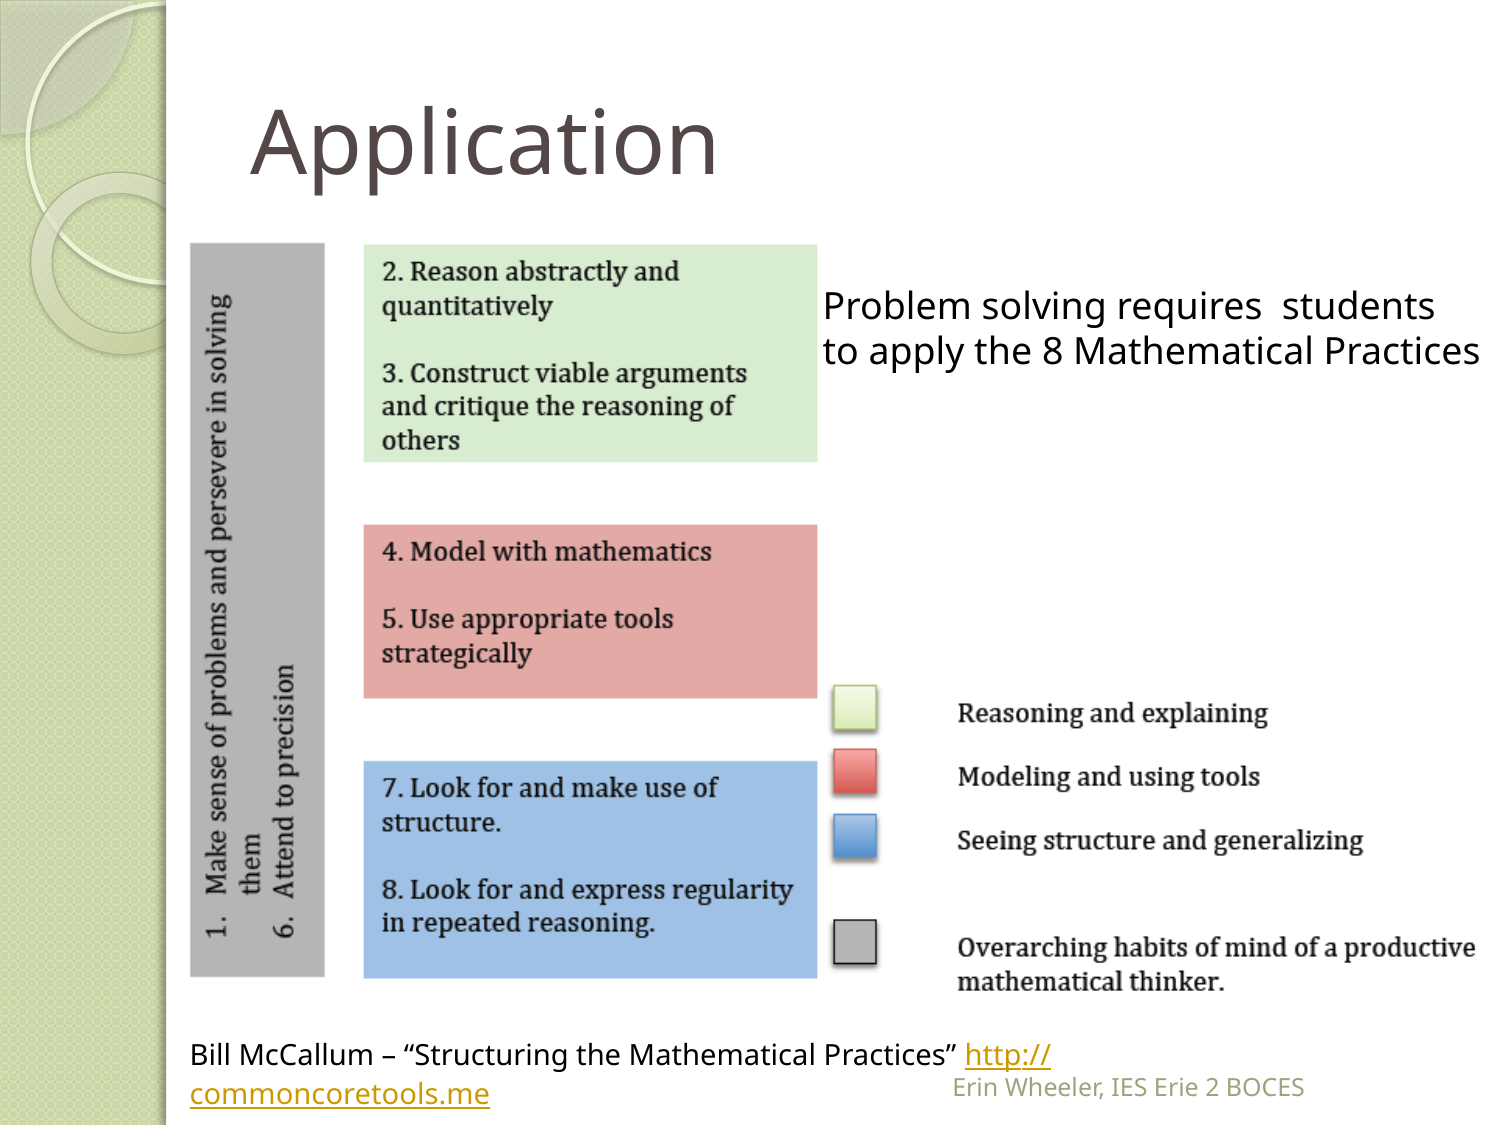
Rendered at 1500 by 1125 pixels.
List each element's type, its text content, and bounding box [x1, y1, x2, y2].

picture [174, 212, 1481, 1036]
text_box Problem solving requires students to apply the 8 Mathematical Practices [897, 274, 1500, 380]
footer Erin Wheeler, IES Erie 2 BOCES [1163, 1048, 1413, 1113]
title Application [235, 45, 1466, 233]
text_box Bill McCallum – “Structuring the Mathematical Practices” http://commoncoretools.me [174, 1028, 1163, 1125]
